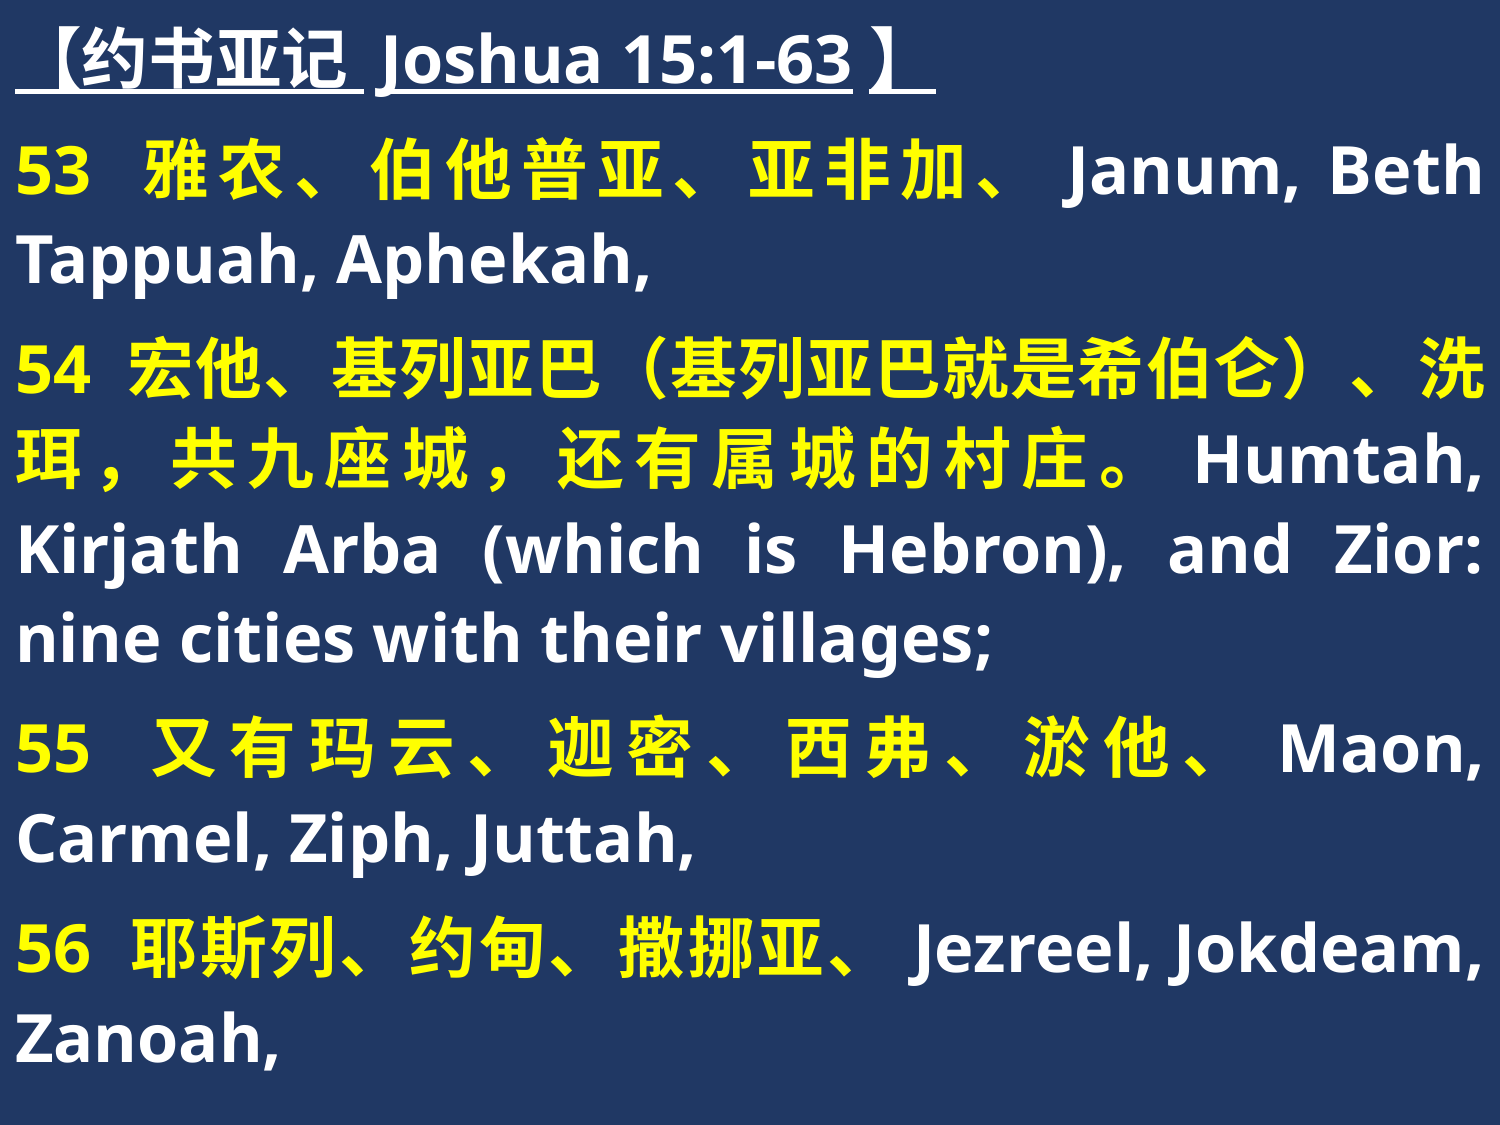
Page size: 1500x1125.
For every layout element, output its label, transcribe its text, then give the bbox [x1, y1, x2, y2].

list 【约书亚记 Joshua 15:1-63】 53 雅农、伯他普亚、亚非加、Janum, Beth Tappuah, Aphekah, 54 宏他、基列亚巴（基列亚巴就是希伯仑）、洗珥，共九座城，还有属城的村庄。Humtah, Kirjath Arba (which is Hebron), and Zior: nine cities with their villages; 55 又有玛云、迦密、西弗、淤他、Maon, Carmel, Ziph, Juttah, 56 耶斯列、约甸、撒挪亚、Jezreel, Jokdeam, Zanoah, [0, 0, 1500, 1125]
